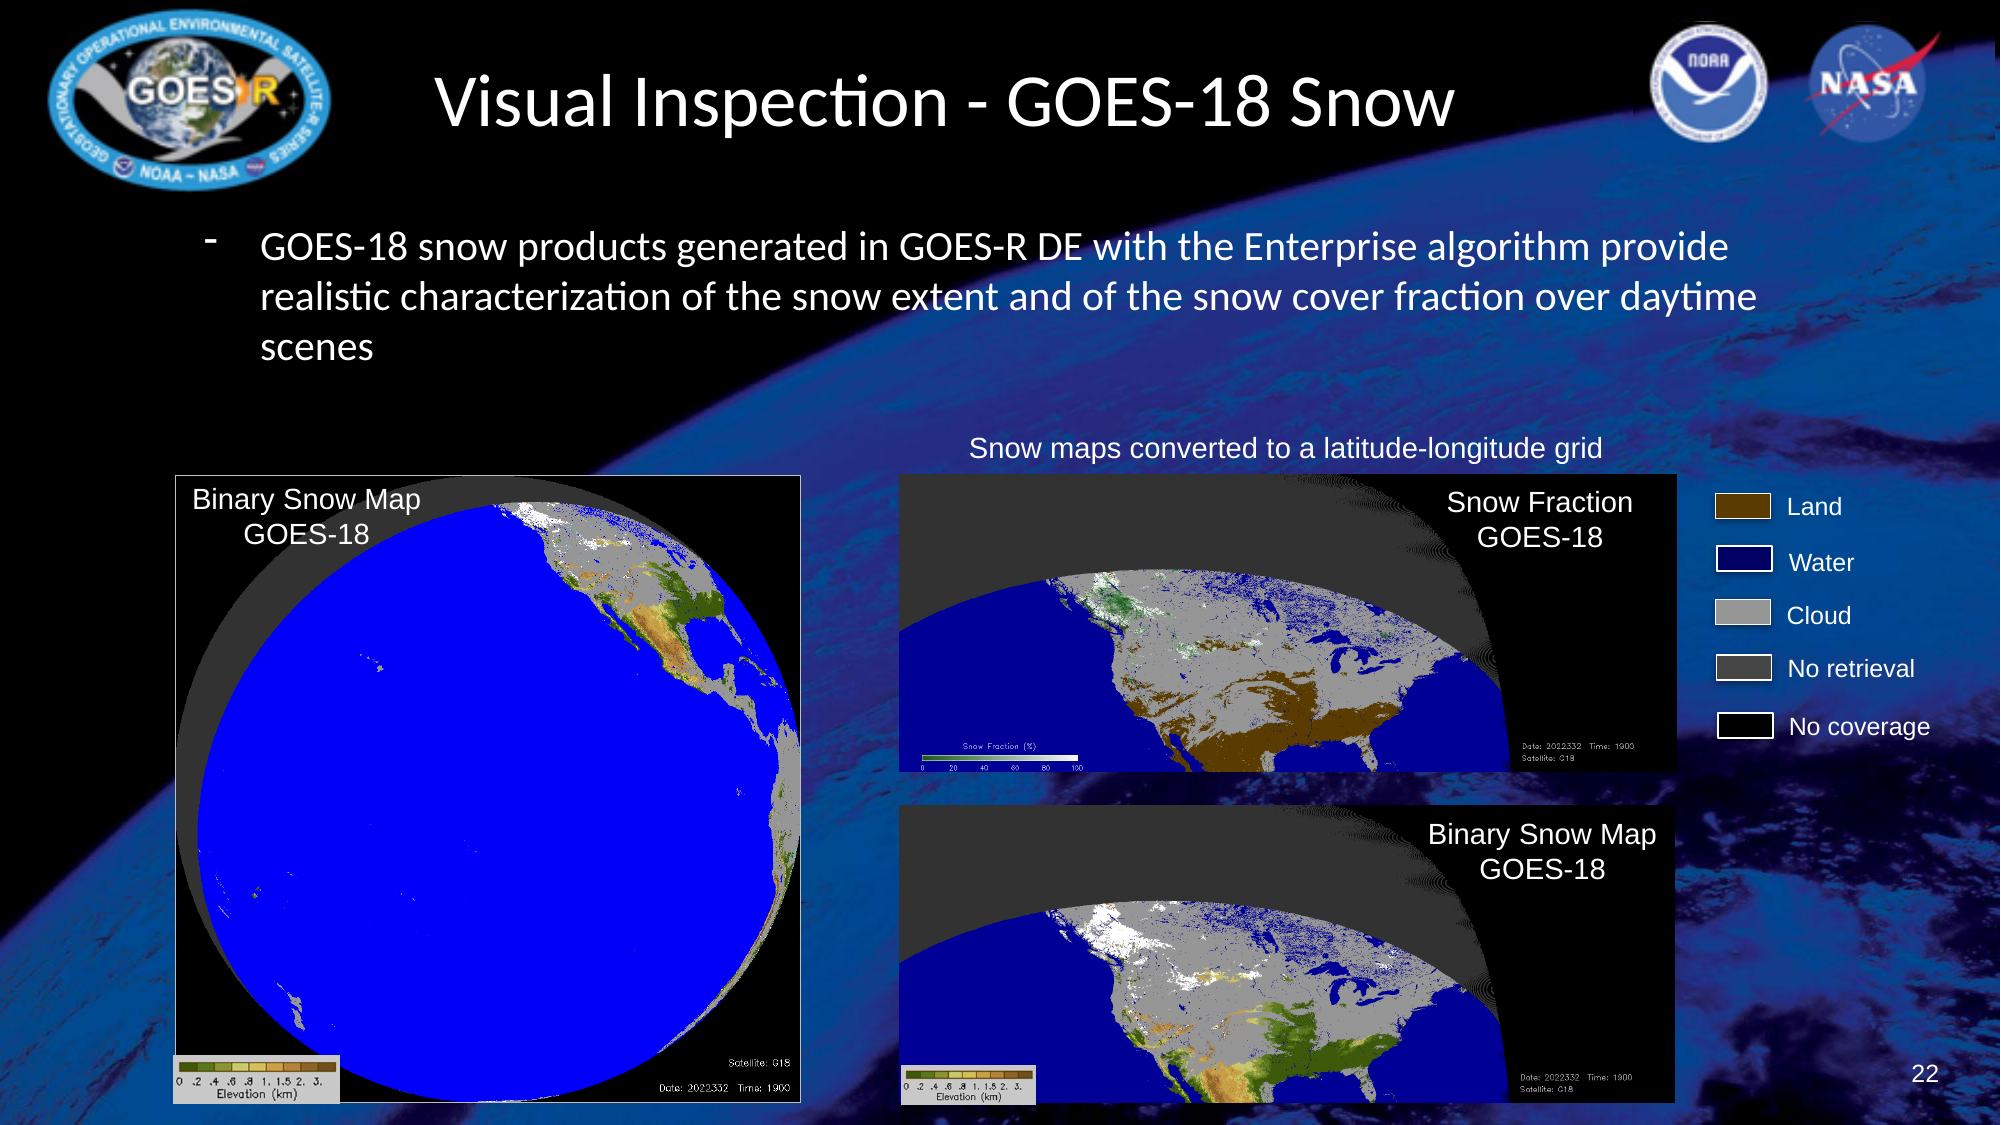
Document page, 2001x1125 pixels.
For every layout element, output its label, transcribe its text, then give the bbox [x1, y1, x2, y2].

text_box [172, 475, 801, 1104]
slide_number 22 [1805, 1042, 1955, 1103]
title Visual Inspection - GOES-18 Snow [419, 5, 1581, 199]
text_box Snow maps converted to a latitude-longitude grid [927, 422, 1646, 472]
list GOES-18 snow products generated in GOES-R DE with the Enterprise algorithm provide realistic characterization of the snow extent and of the snow cover fraction over daytime scenes [170, 211, 1829, 384]
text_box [1715, 482, 1955, 750]
picture [0, 0, 2000, 1125]
